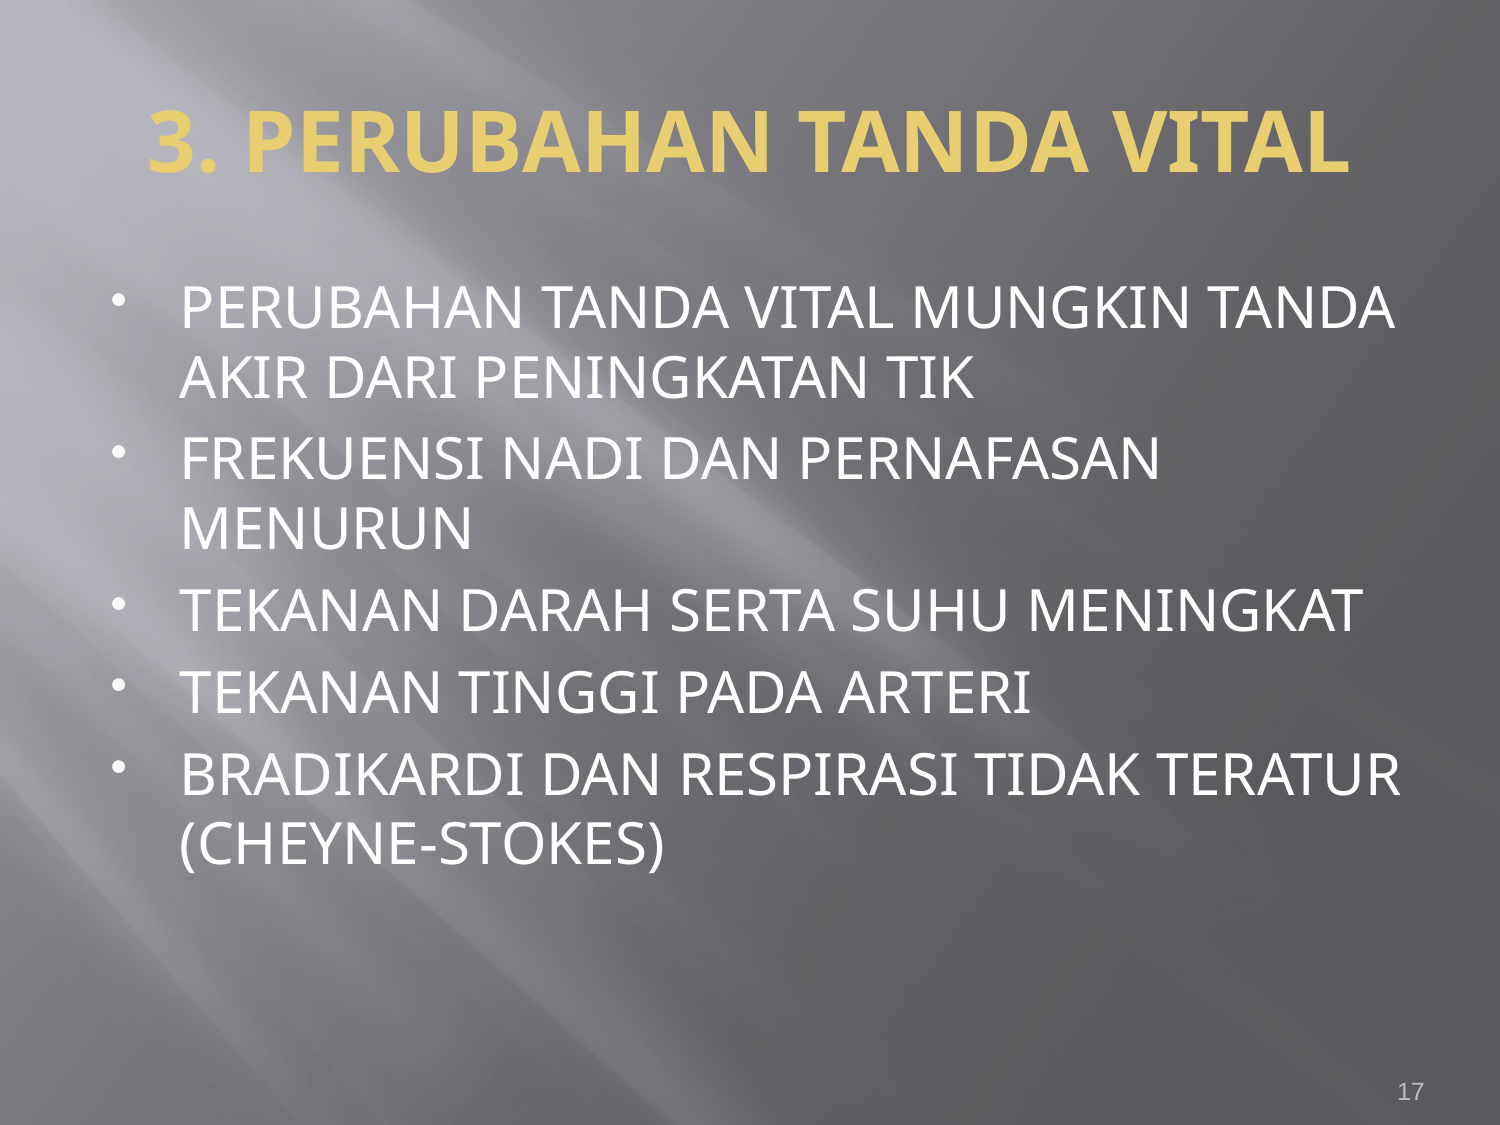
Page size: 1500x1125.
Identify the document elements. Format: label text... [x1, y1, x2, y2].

title 3. PERUBAHAN TANDA VITAL [75, 45, 1425, 233]
slide_number 17 [1299, 1052, 1425, 1113]
list PERUBAHAN TANDA VITAL MUNGKIN TANDA AKIR DARI PENINGKATAN TIK FREKUENSI NADI DAN PERNAFASAN MENURUN TEKANAN DARAH SERTA SUHU MENINGKAT TEKANAN TINGGI PADA ARTERI BRADIKARDI DAN RESPIRASI TIDAK TERATUR (CHEYNE-STOKES) [75, 262, 1425, 1035]
